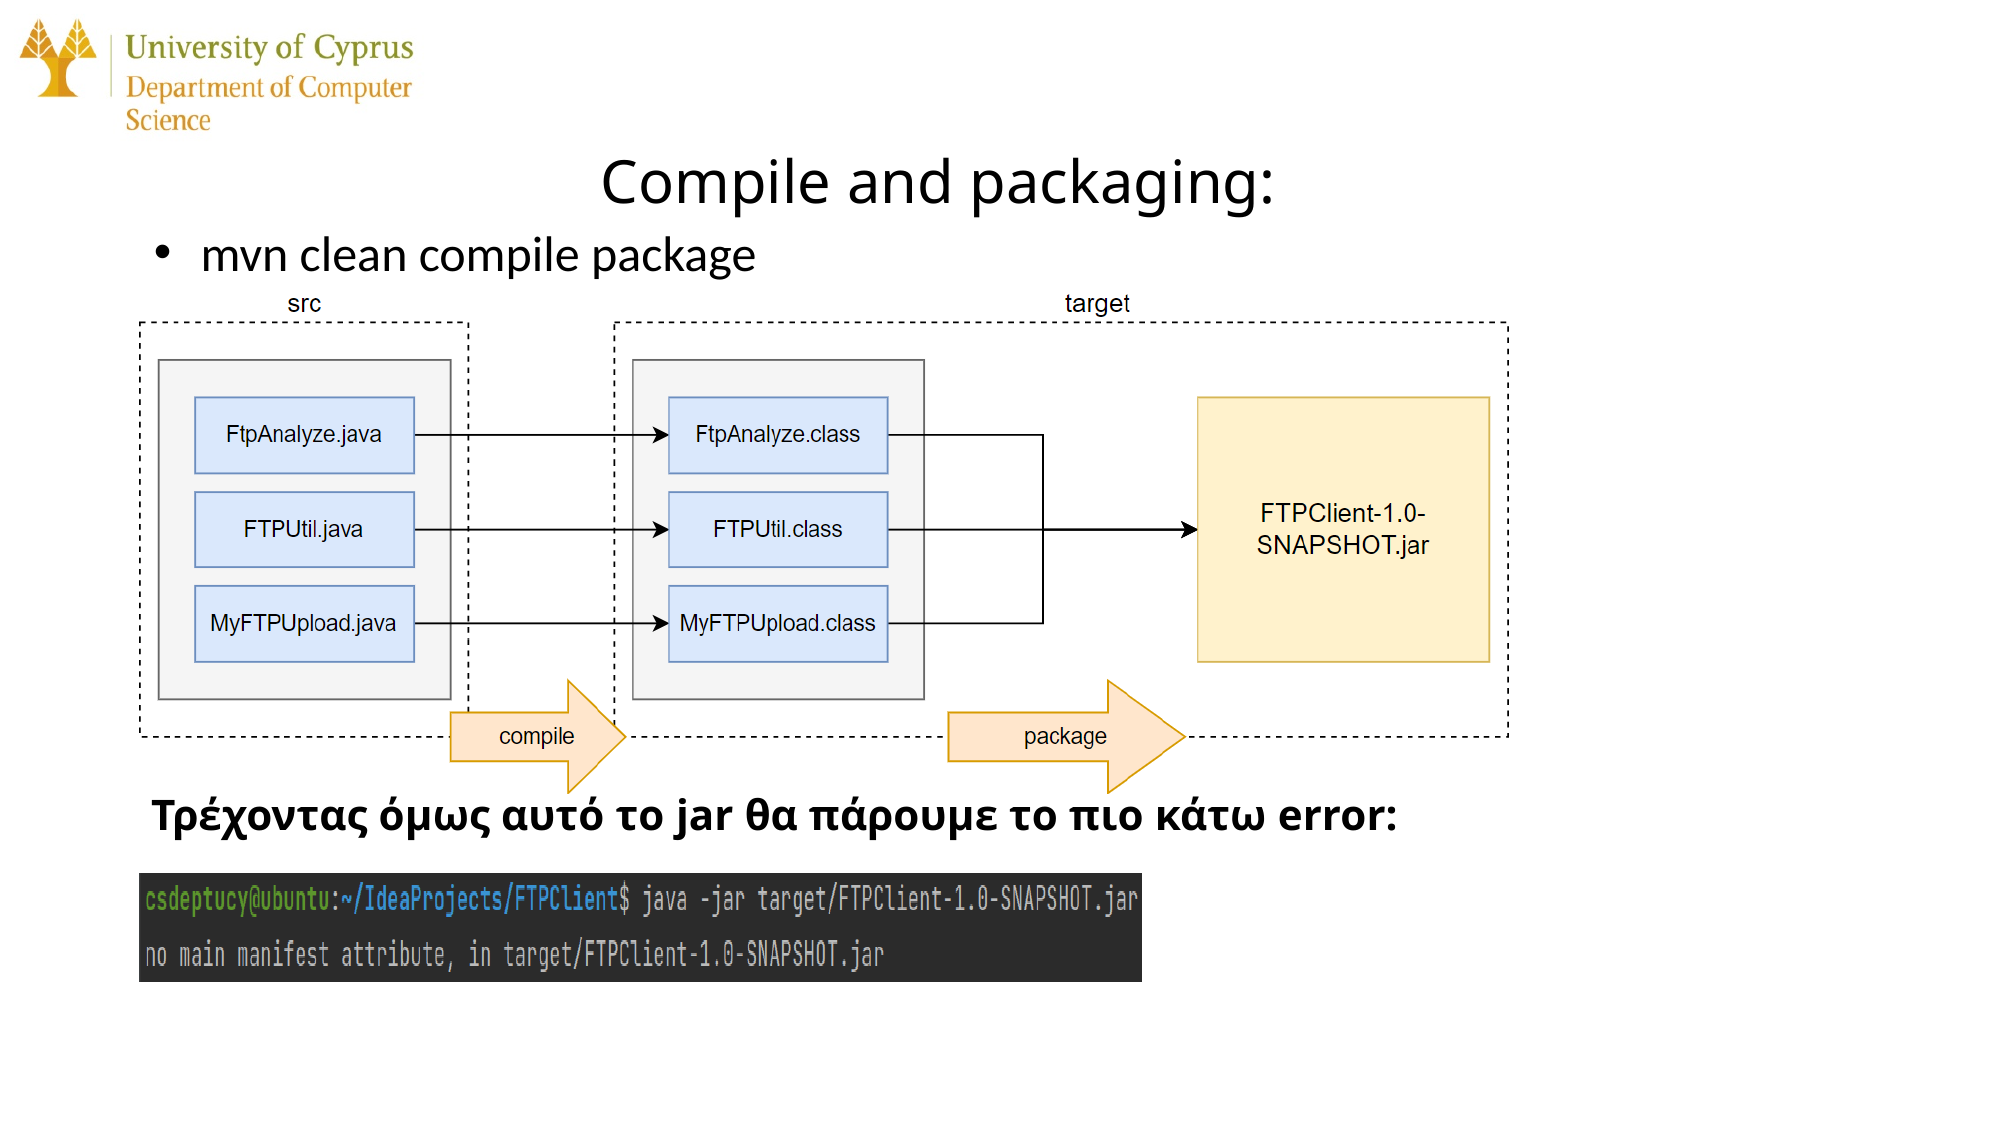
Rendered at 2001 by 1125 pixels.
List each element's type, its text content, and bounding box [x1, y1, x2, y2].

picture [139, 873, 1142, 982]
title Compile and packaging: [585, 143, 2000, 361]
picture [0, 0, 439, 169]
text_box mvn clean compile package [138, 214, 772, 289]
picture [139, 289, 1586, 815]
text_box Τρέχοντας όμως αυτό το jar θα πάρουμε το πιο κάτω error: [136, 771, 1432, 862]
